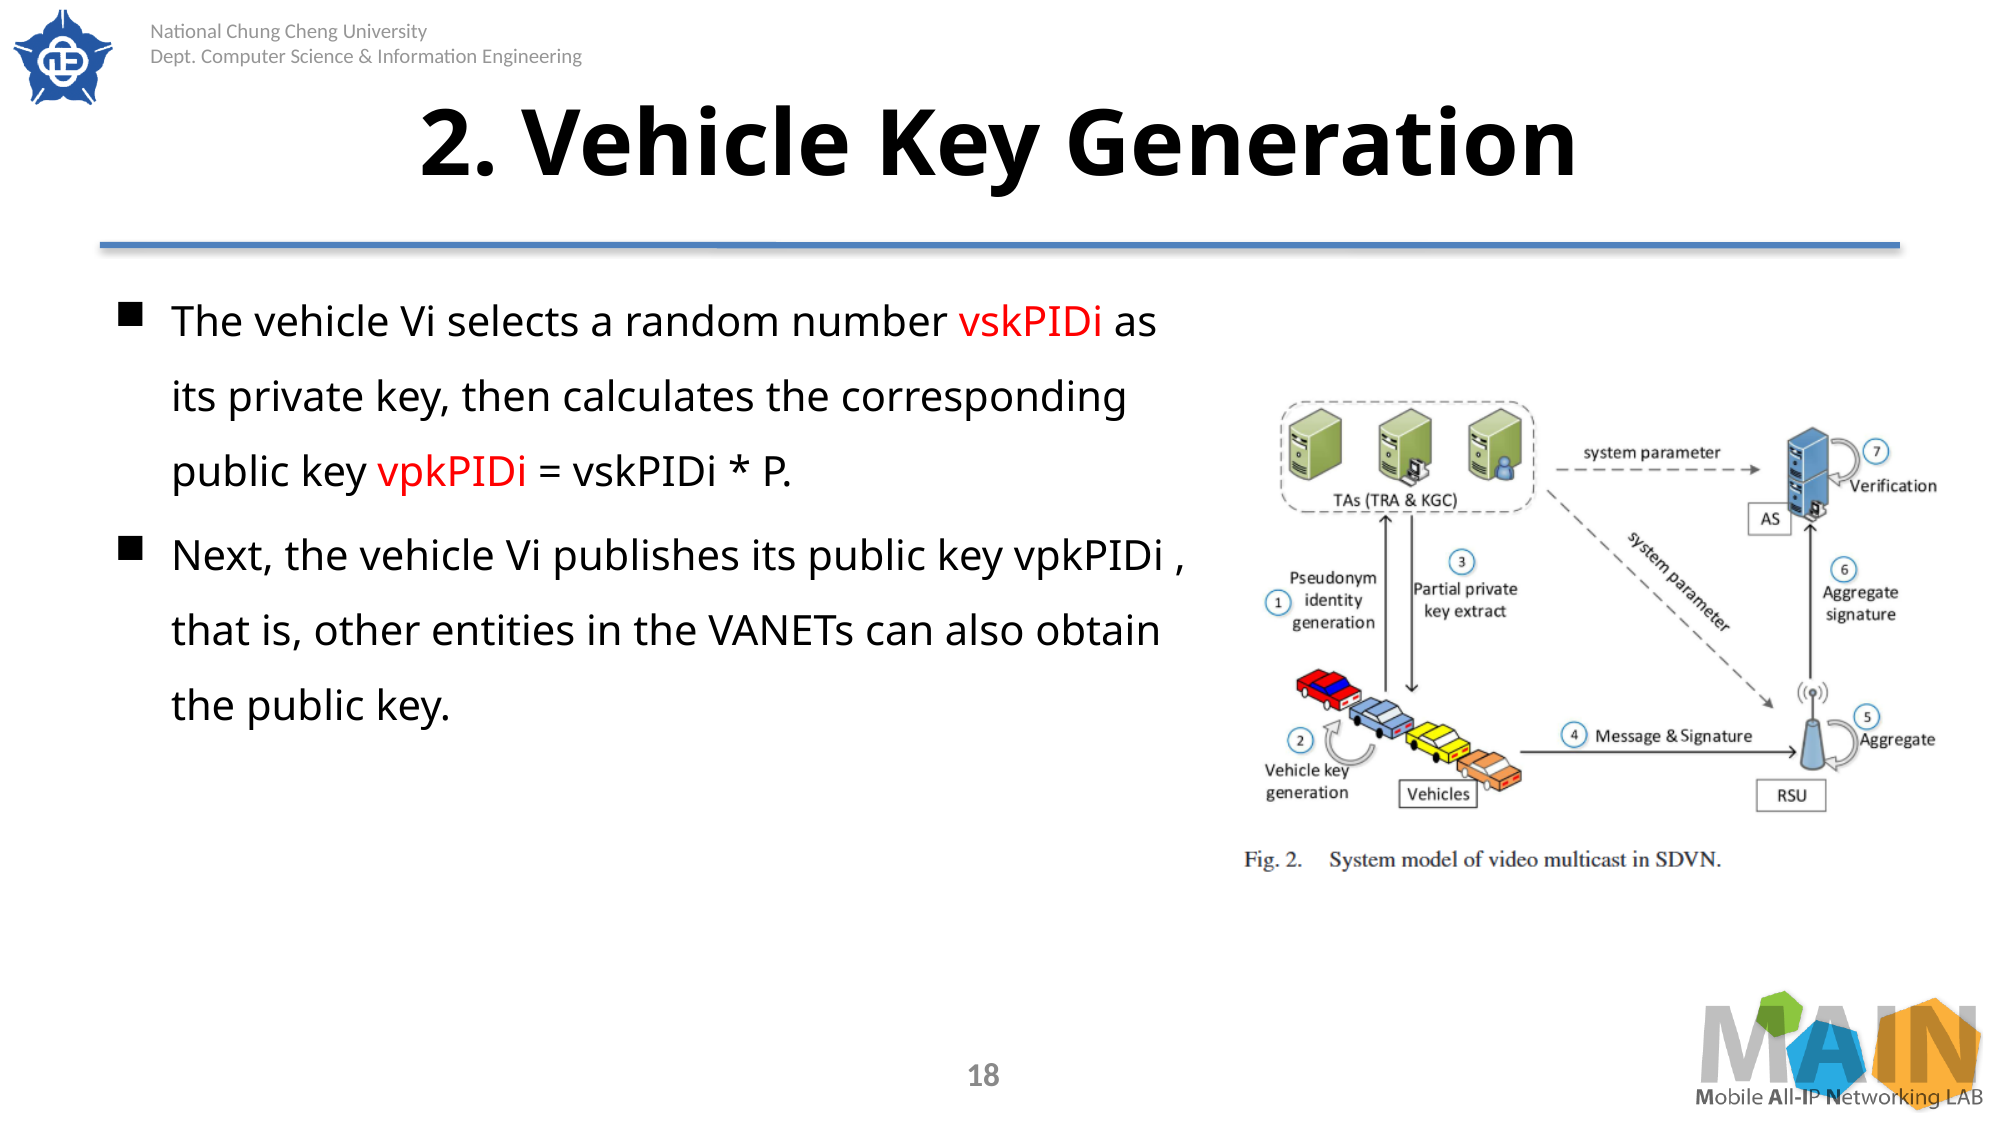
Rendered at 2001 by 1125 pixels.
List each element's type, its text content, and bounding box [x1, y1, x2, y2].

picture [1531, 987, 1984, 1113]
slide_number 18 [750, 1042, 1217, 1103]
list The vehicle Vi selects a random number vskPIDi as its private key, then calculates the corresponding public key vpkPIDi = vskPIDi * P. Next, the vehicle Vi publishes its public key vpkPIDi , that is, other entities in the VANETs can also obtain the public key. [99, 262, 1228, 1005]
picture [0, 0, 126, 113]
picture [1227, 379, 1959, 889]
title 2. Vehicle Key Generation [99, 45, 1900, 233]
